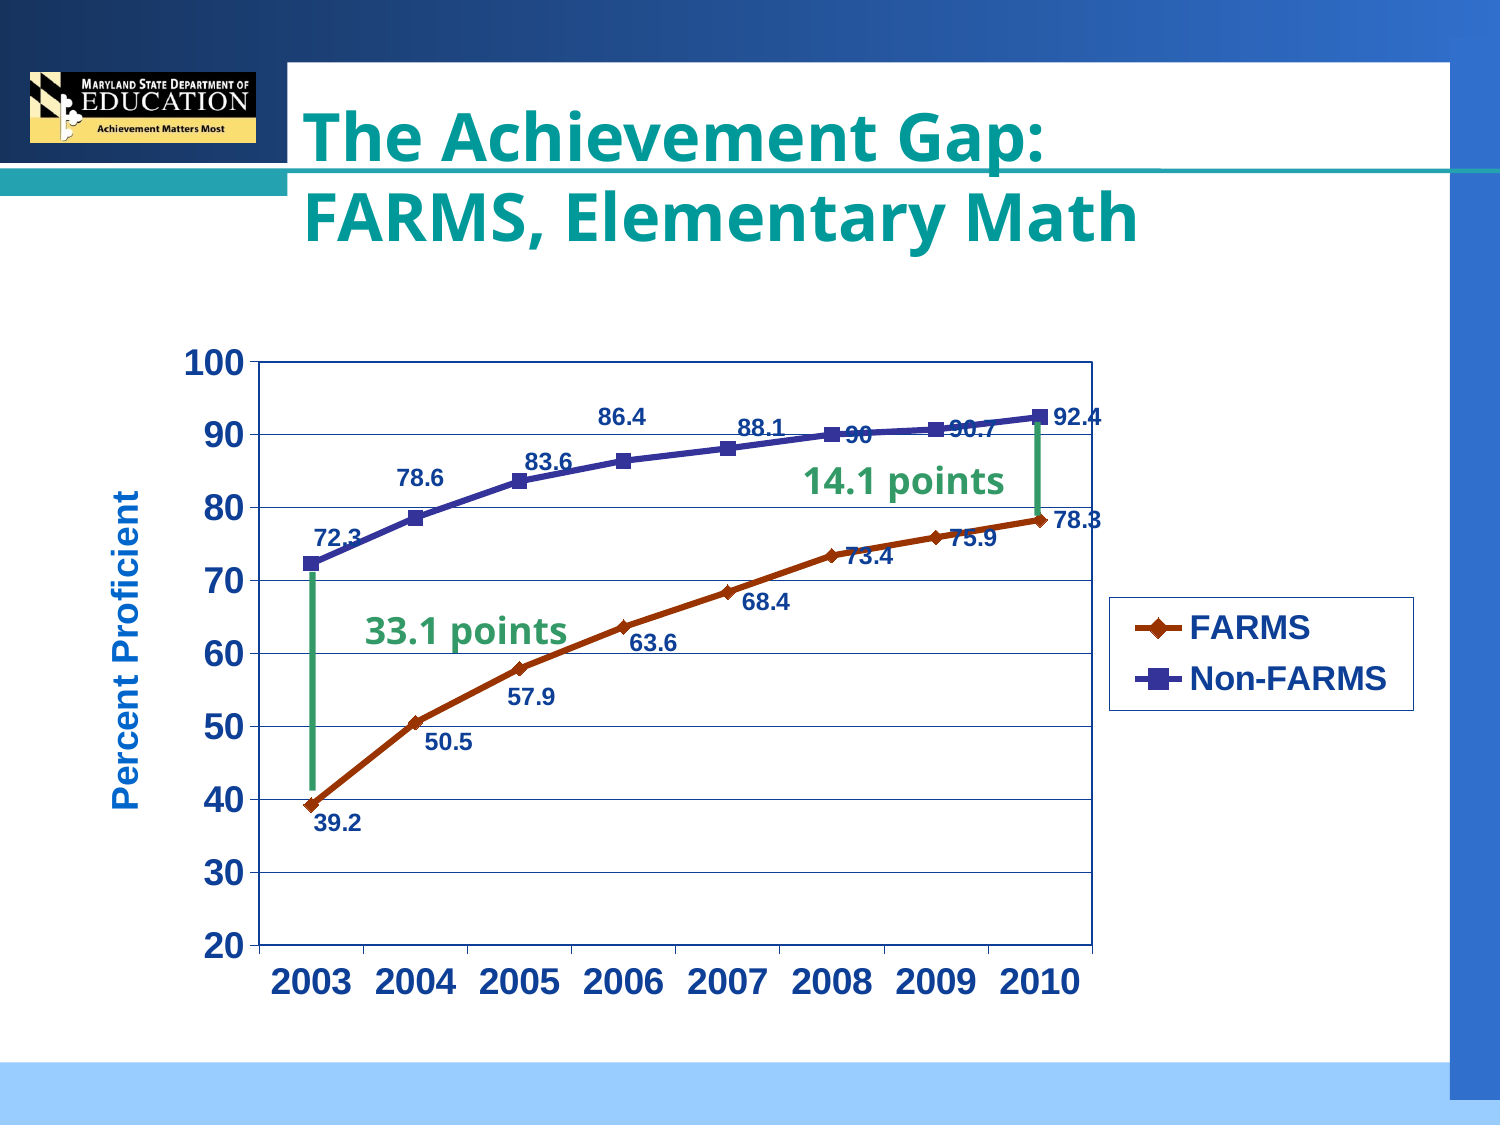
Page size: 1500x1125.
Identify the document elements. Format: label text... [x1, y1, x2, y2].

picture [30, 72, 256, 143]
title The Achievement Gap: FARMS, Elementary Math [287, 74, 1413, 276]
chart [74, 312, 1420, 1056]
